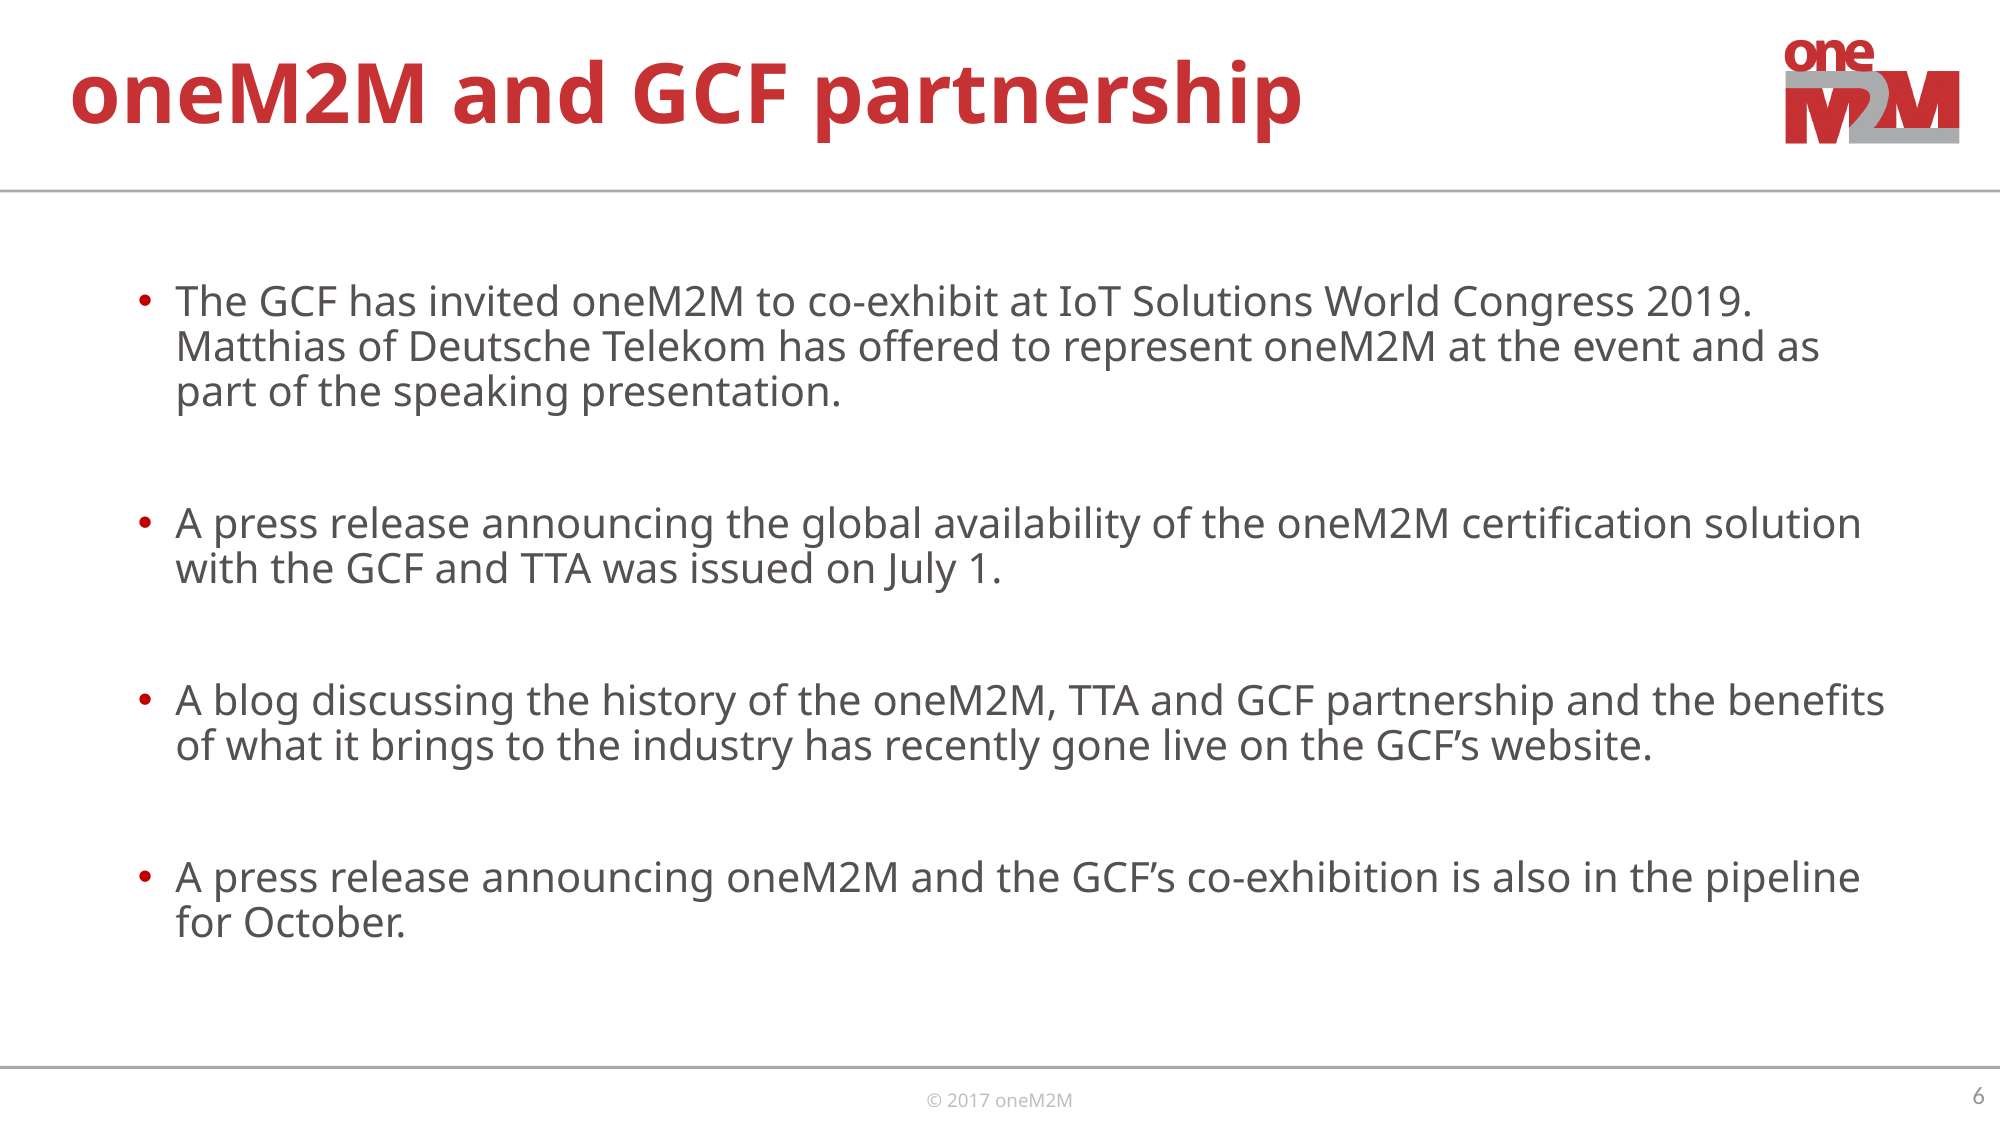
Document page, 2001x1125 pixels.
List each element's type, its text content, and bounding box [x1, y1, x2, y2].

text_box The GCF has invited oneM2M to co-exhibit at IoT Solutions World Congress 2019. Matthias of Deutsche Telekom has offered to represent oneM2M at the event and as part of the speaking presentation. A press release announcing the global availability of the oneM2M certification solution with the GCF and TTA was issued on July 1. A blog discussing the history of the oneM2M, TTA and GCF partnership and the benefits of what it brings to the industry has recently gone live on the GCF’s website. A press release announcing oneM2M and the GCF’s co-exhibition is also in the pipeline for October. [122, 273, 1919, 972]
title oneM2M and GCF partnership [54, 0, 1343, 193]
picture [1763, 17, 1981, 166]
slide_number 6 [1918, 1065, 2000, 1125]
